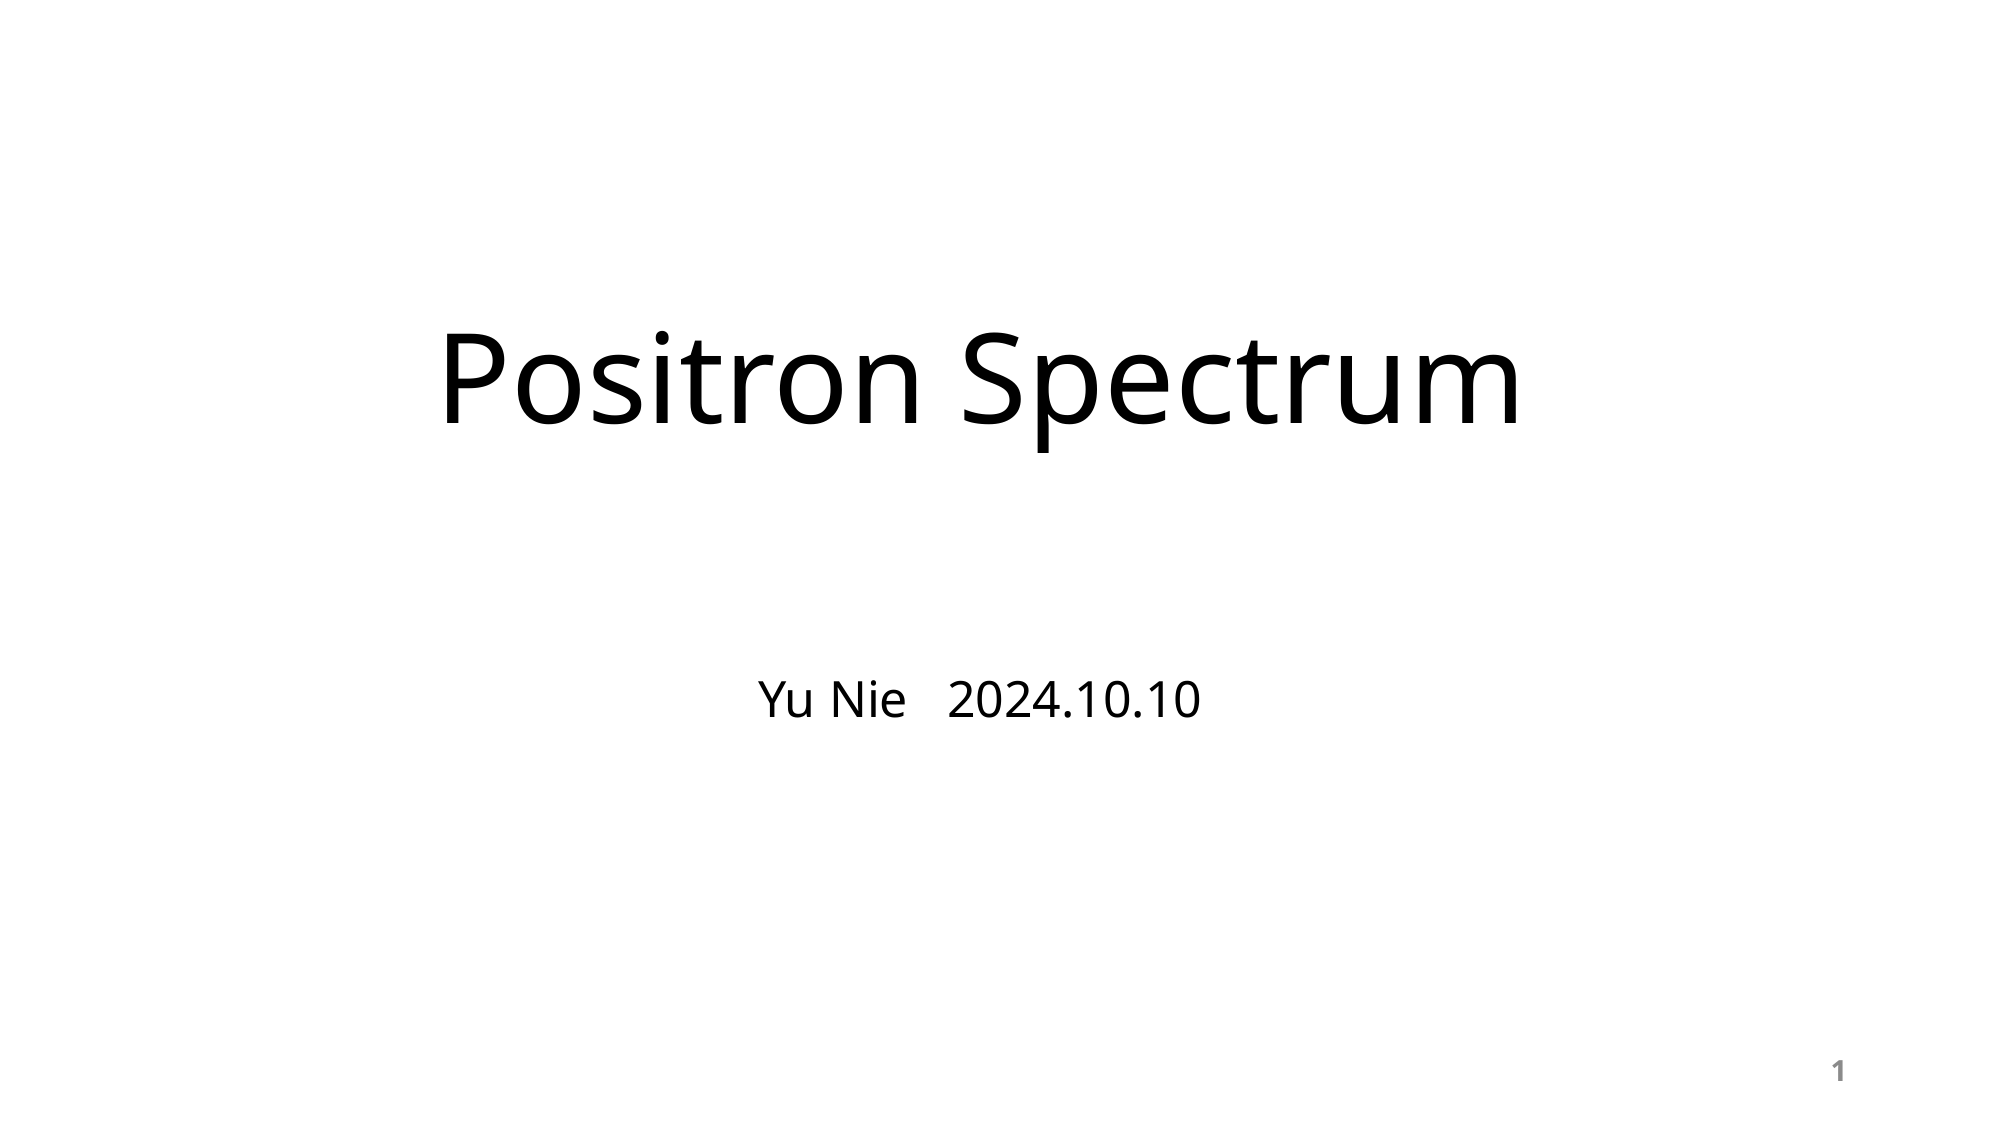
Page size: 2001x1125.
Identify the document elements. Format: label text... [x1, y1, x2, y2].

slide_number 1 [1412, 1042, 1863, 1103]
title Positron Spectrum [210, 265, 1752, 459]
subtitle Yu Nie 2024.10.10 [210, 666, 1750, 753]
